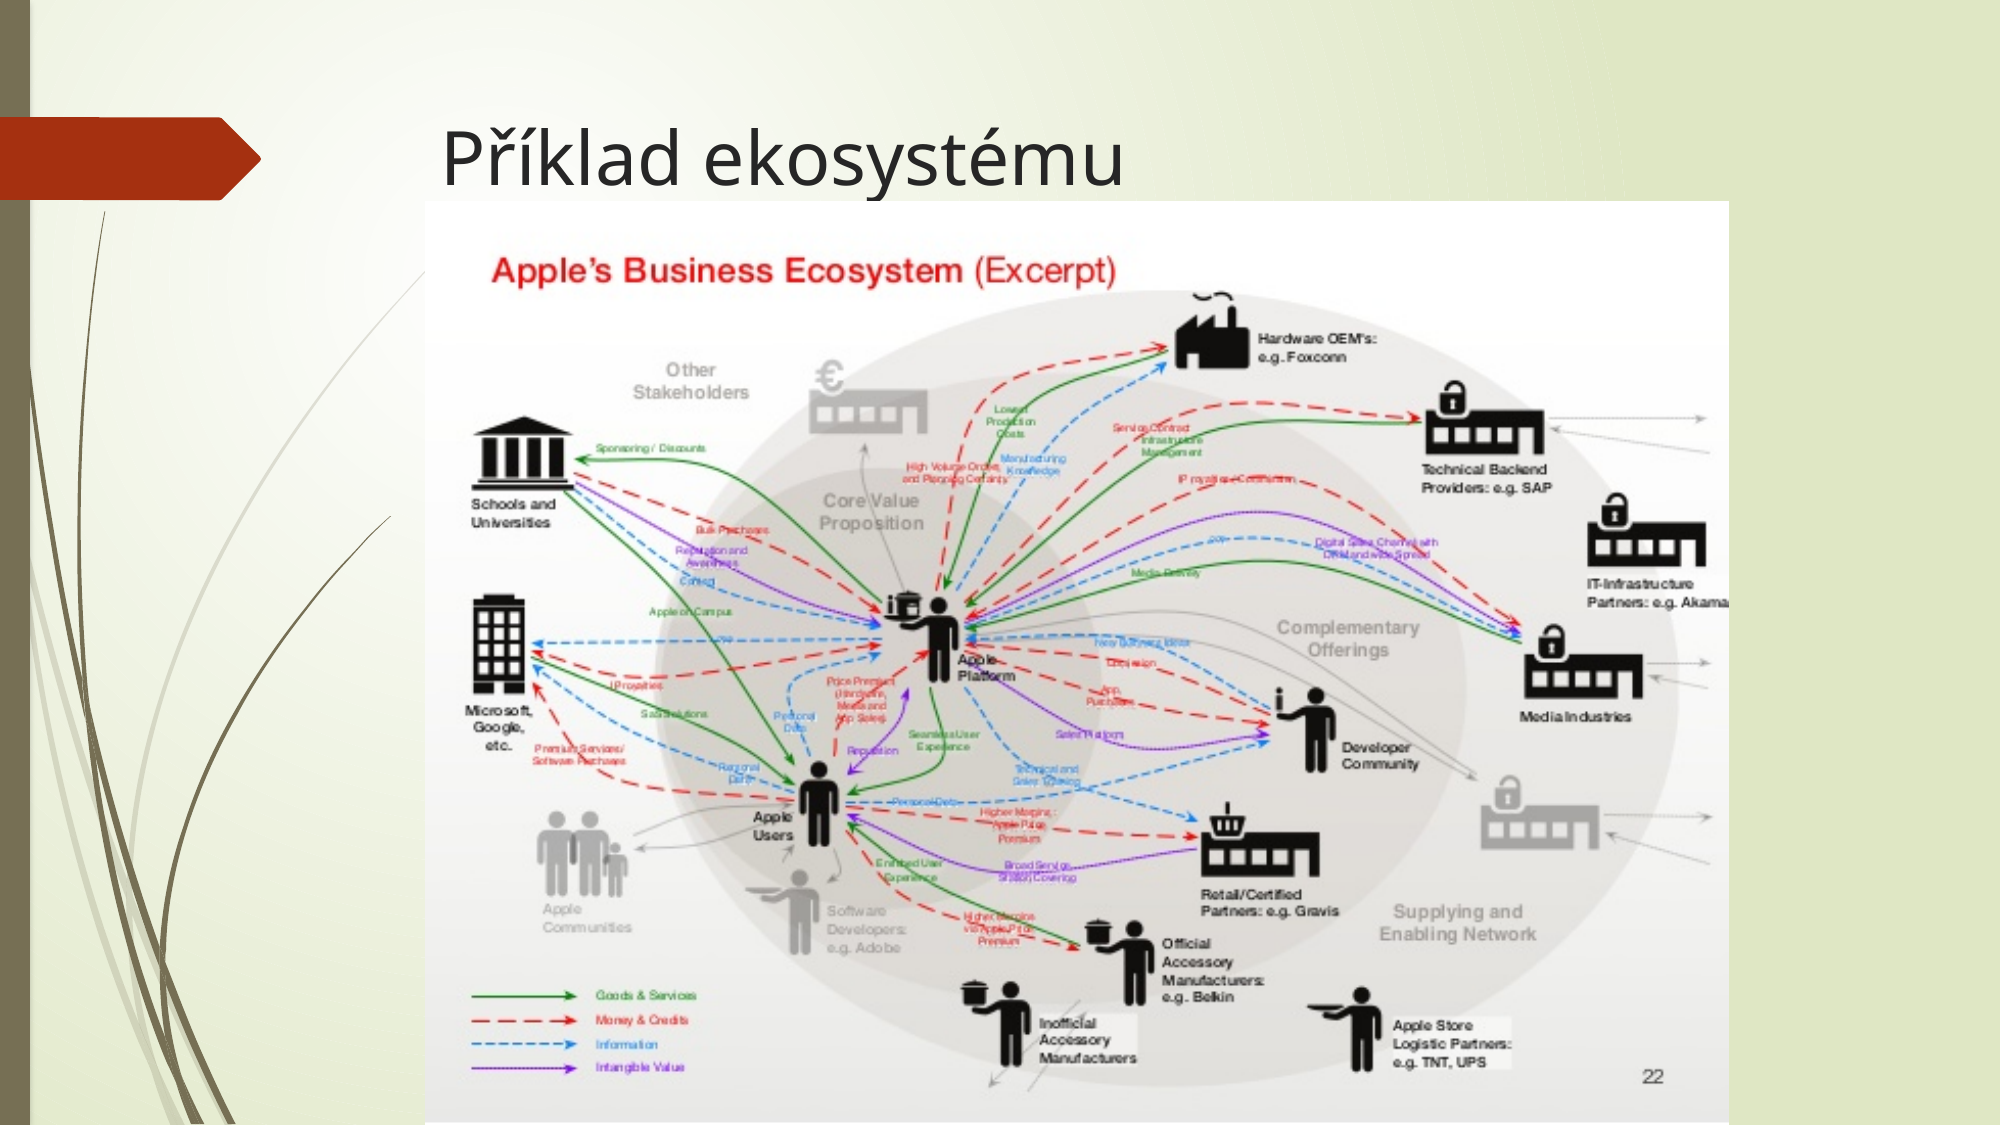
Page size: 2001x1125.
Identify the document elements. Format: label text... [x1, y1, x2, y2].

picture [425, 201, 1730, 1125]
title Příklad ekosystému [425, 102, 1888, 313]
